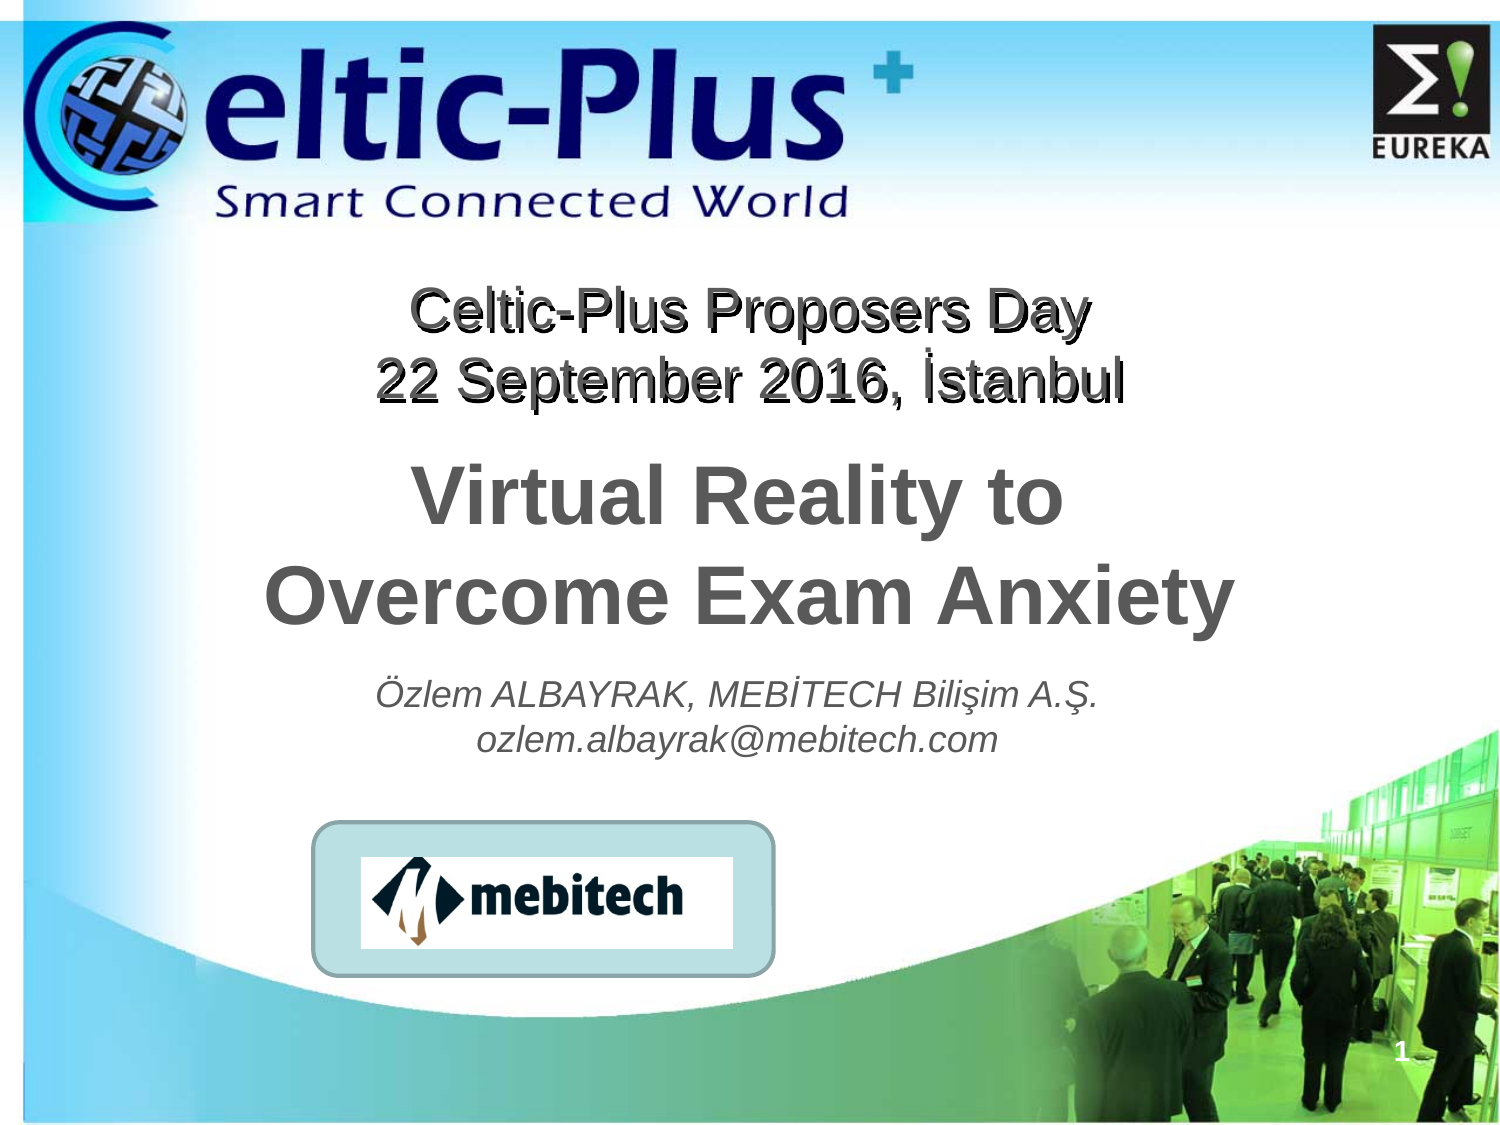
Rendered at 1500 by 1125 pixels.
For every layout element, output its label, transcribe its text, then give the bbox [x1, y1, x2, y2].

text_box Özlem ALBAYRAK, MEBİTECH Bilişim A.Ş. ozlem.albayrak@mebitech.com [100, 616, 1376, 858]
text_box [311, 858, 776, 978]
title Celtic-Plus Proposers Day 22 September 2016, İstanbul [112, 219, 1388, 420]
text_box Virtual Reality to Overcome Exam Anxiety [5, 420, 1495, 662]
slide_number 1 [1074, 1024, 1425, 1103]
picture [0, 0, 1500, 1125]
